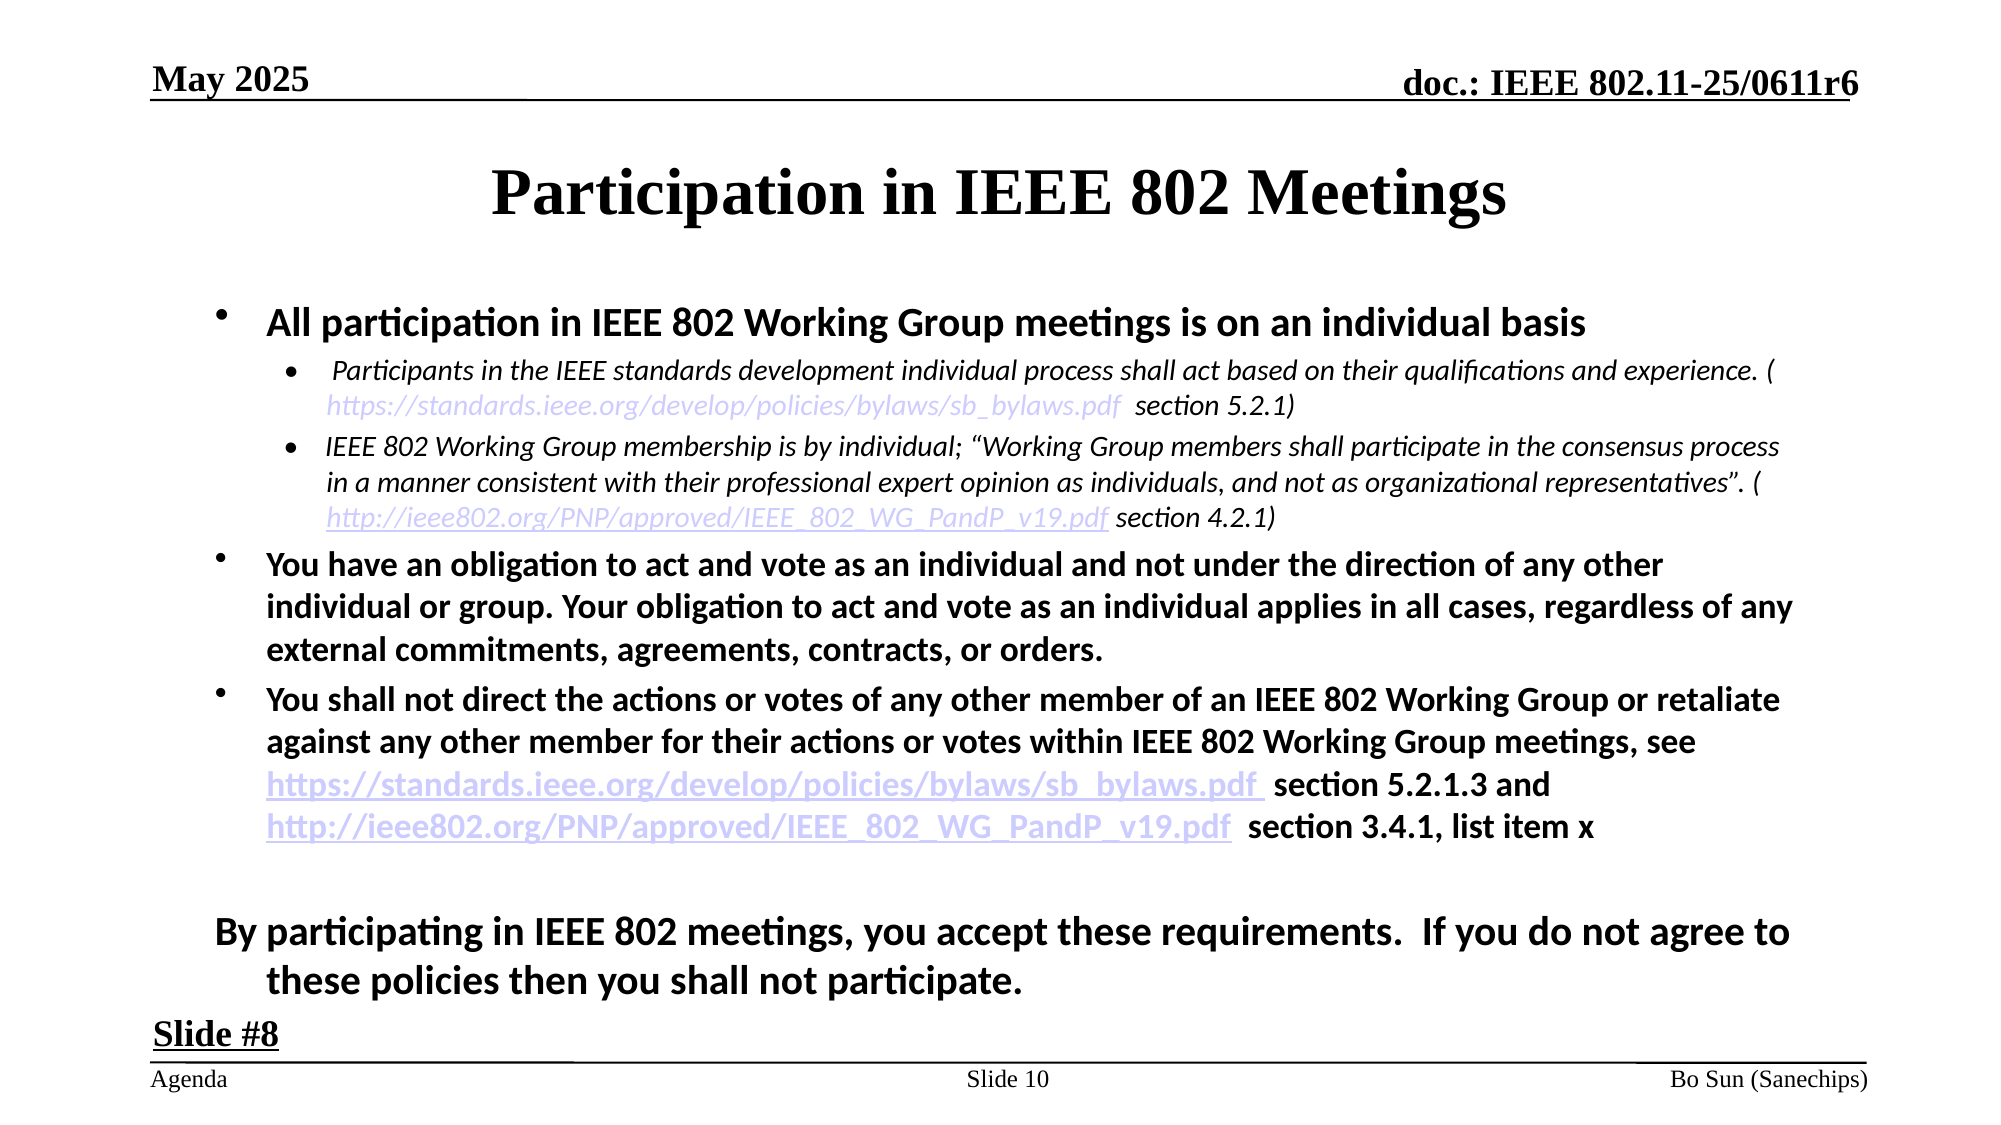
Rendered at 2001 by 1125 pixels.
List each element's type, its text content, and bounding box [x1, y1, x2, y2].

footer Bo Sun (Sanechips) [1171, 1061, 1869, 1093]
text_box All participation in IEEE 802 Working Group meetings is on an individual basis • Participants in the IEEE standards development individual process shall act based on their qualifications and experience. (https://standards.ieee.org/develop/policies/bylaws/sb_bylaws.pdf section 5.2.1) • IEEE 802 Working Group membership is by individual; “Working Group members shall participate in the consensus process in a manner consistent with their professional expert opinion as individuals, and not as organizational representatives”. (http://ieee802.org/PNP/approved/IEEE_802_WG_PandP_v19.pdf section 4.2.1) You have an obligation to act and vote as an individual and not under the direction of any other individual or group. Your obligation to act and vote as an individual applies in all cases, regardless of any external commitments, agreements, contracts, or orders. You shall not direct the actions or votes of any other member of an IEEE 802 Working Group or retaliate against any other member for their actions or votes within IEEE 802 Working Group meetings, see https://standards.ieee.org/develop/policies/bylaws/sb_bylaws.pdf section 5.2.1.3 and http://ieee802.org/PNP/approved/IEEE_802_WG_PandP_v19.pdf section 3.4.1, list item x By participating in IEEE 802 meetings, you accept these requirements. If you do not agree to these policies then you shall not participate. [200, 287, 1813, 1025]
text_box Participation in IEEE 802 Meetings [362, 100, 1638, 276]
slide_number Slide 10 [949, 1061, 1067, 1123]
text_box Slide #8 [138, 1001, 295, 1062]
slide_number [152, 54, 563, 100]
